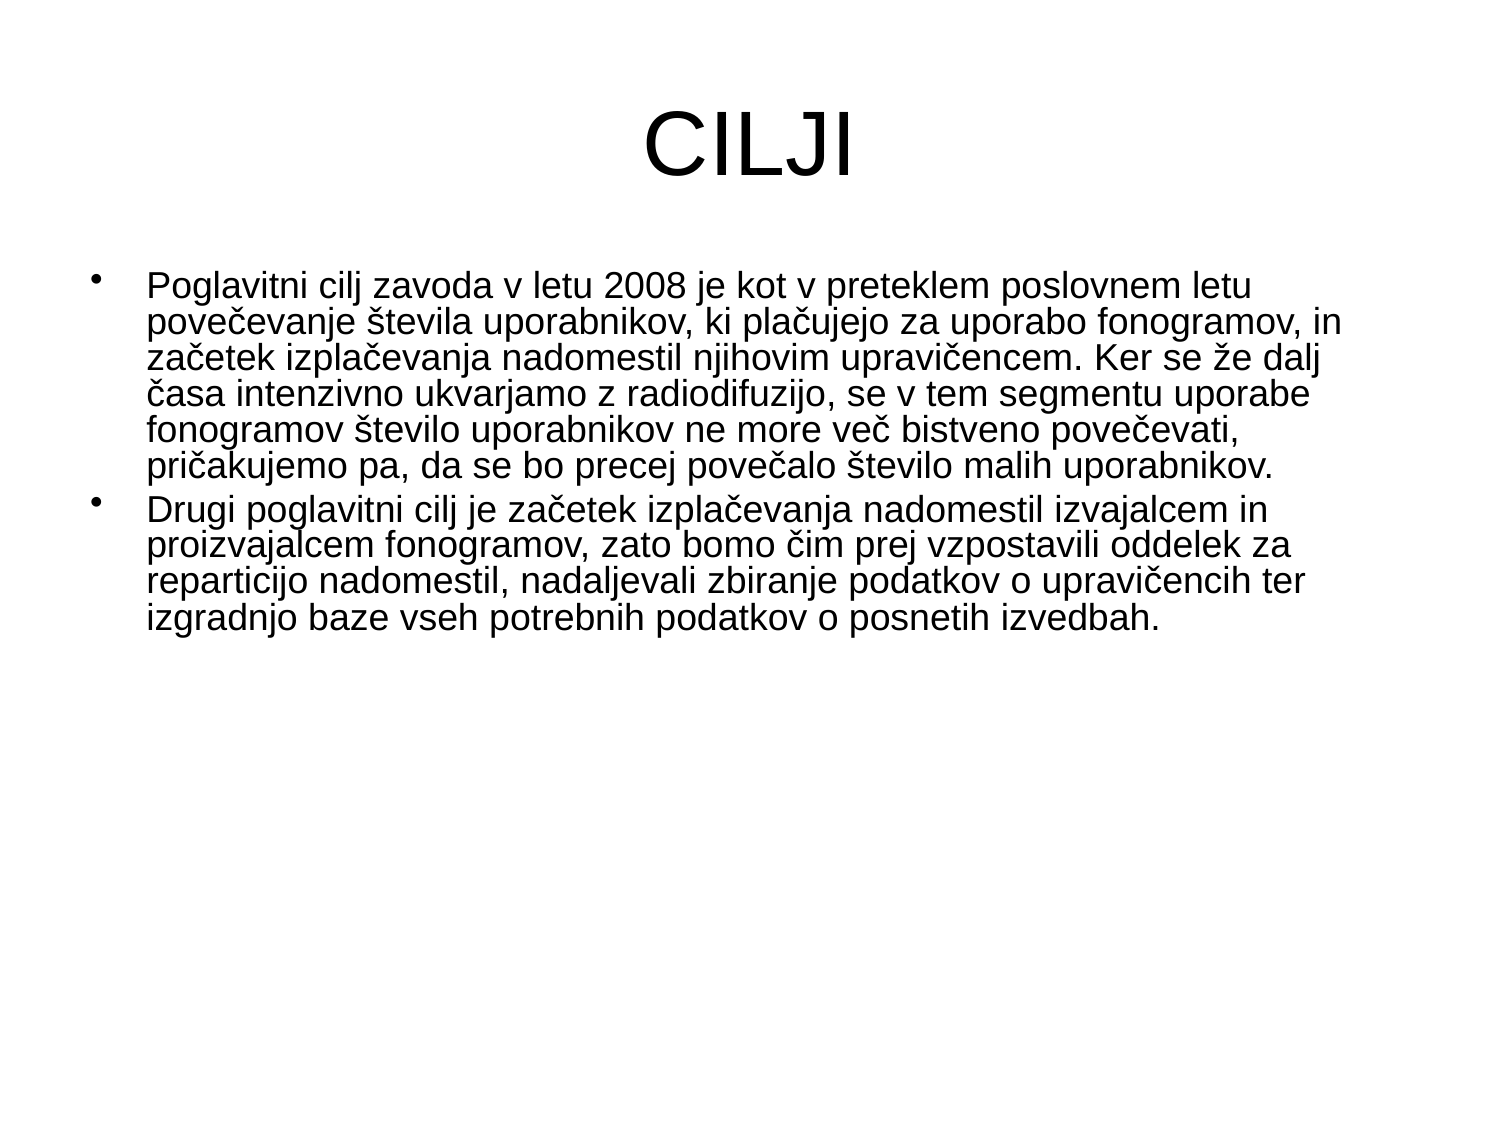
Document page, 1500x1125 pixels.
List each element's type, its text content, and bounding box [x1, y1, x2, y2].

title CILJI [75, 45, 1425, 233]
list Poglavitni cilj zavoda v letu 2008 je kot v preteklem poslovnem letu povečevanje števila uporabnikov, ki plačujejo za uporabo fonogramov, in začetek izplačevanja nadomestil njihovim upravičencem. Ker se že dalj časa intenzivno ukvarjamo z radiodifuzijo, se v tem segmentu uporabe fonogramov število uporabnikov ne more več bistveno povečevati, pričakujemo pa, da se bo precej povečalo število malih uporabnikov. Drugi poglavitni cilj je začetek izplačevanja nadomestil izvajalcem in proizvajalcem fonogramov, zato bomo čim prej vzpostavili oddelek za reparticijo nadomestil, nadaljevali zbiranje podatkov o upravičencih ter izgradnjo baze vseh potrebnih podatkov o posnetih izvedbah. [75, 262, 1425, 681]
